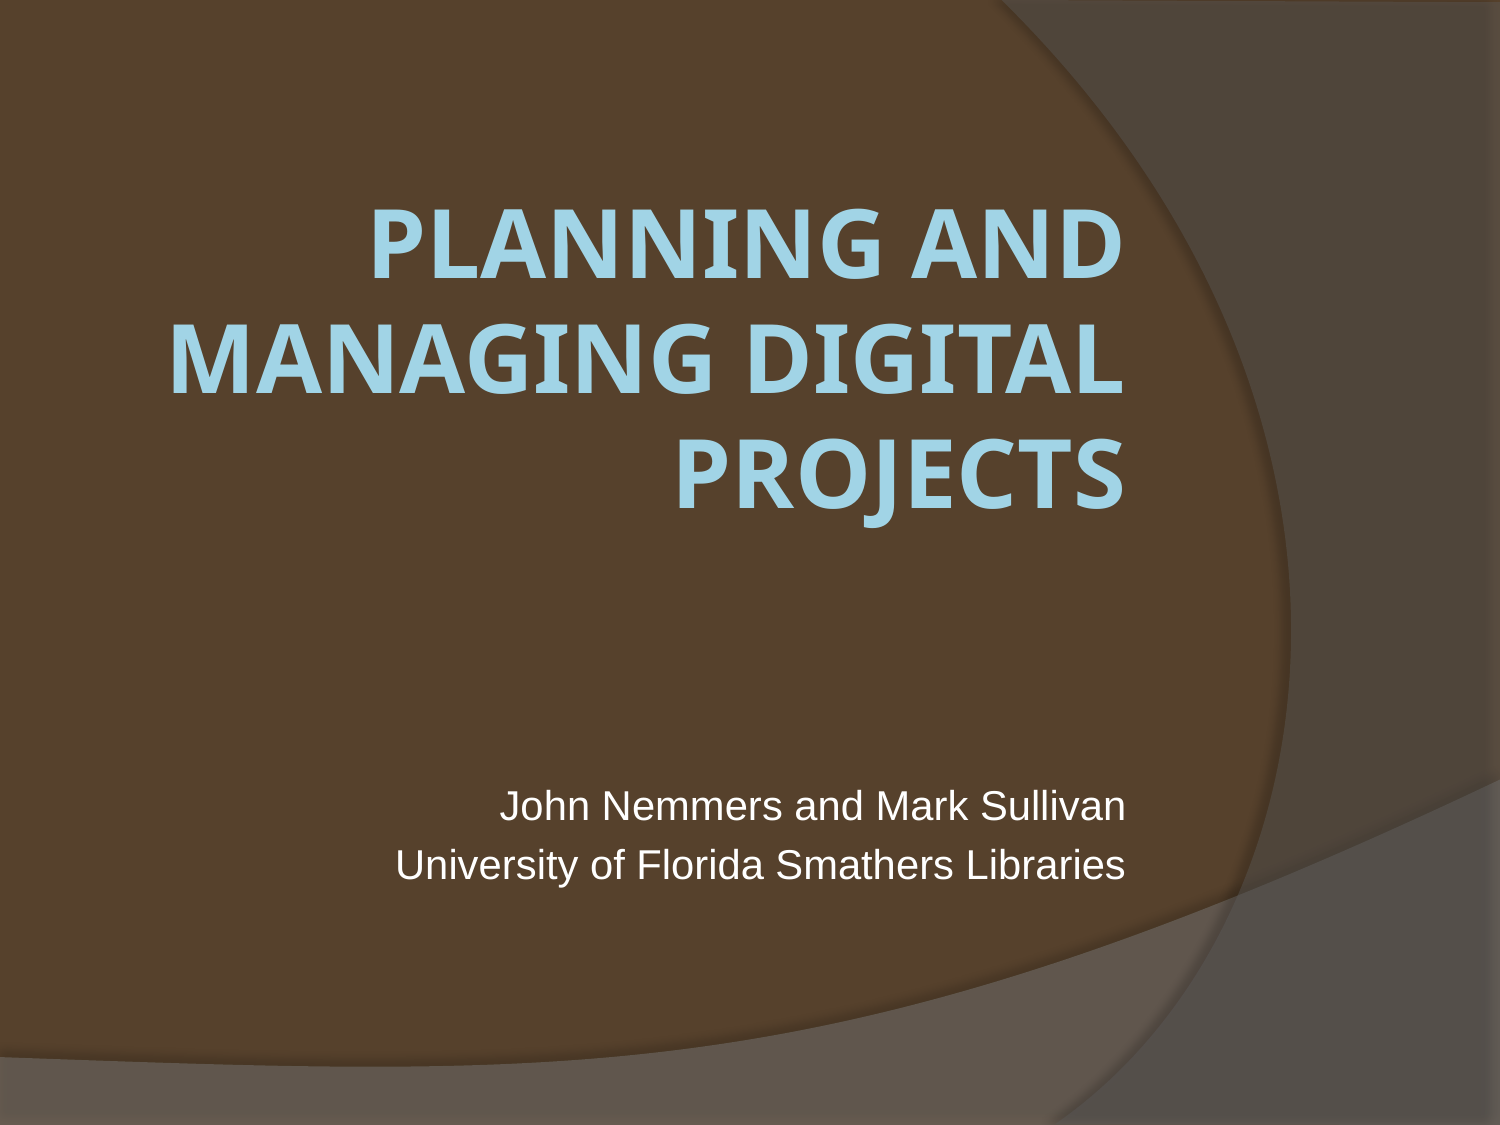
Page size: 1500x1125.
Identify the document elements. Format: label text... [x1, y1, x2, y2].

title Planning and Managing Digital Projects [70, 174, 1134, 553]
subtitle John Nemmers and Mark Sullivan University of Florida Smathers Libraries [71, 600, 1134, 888]
